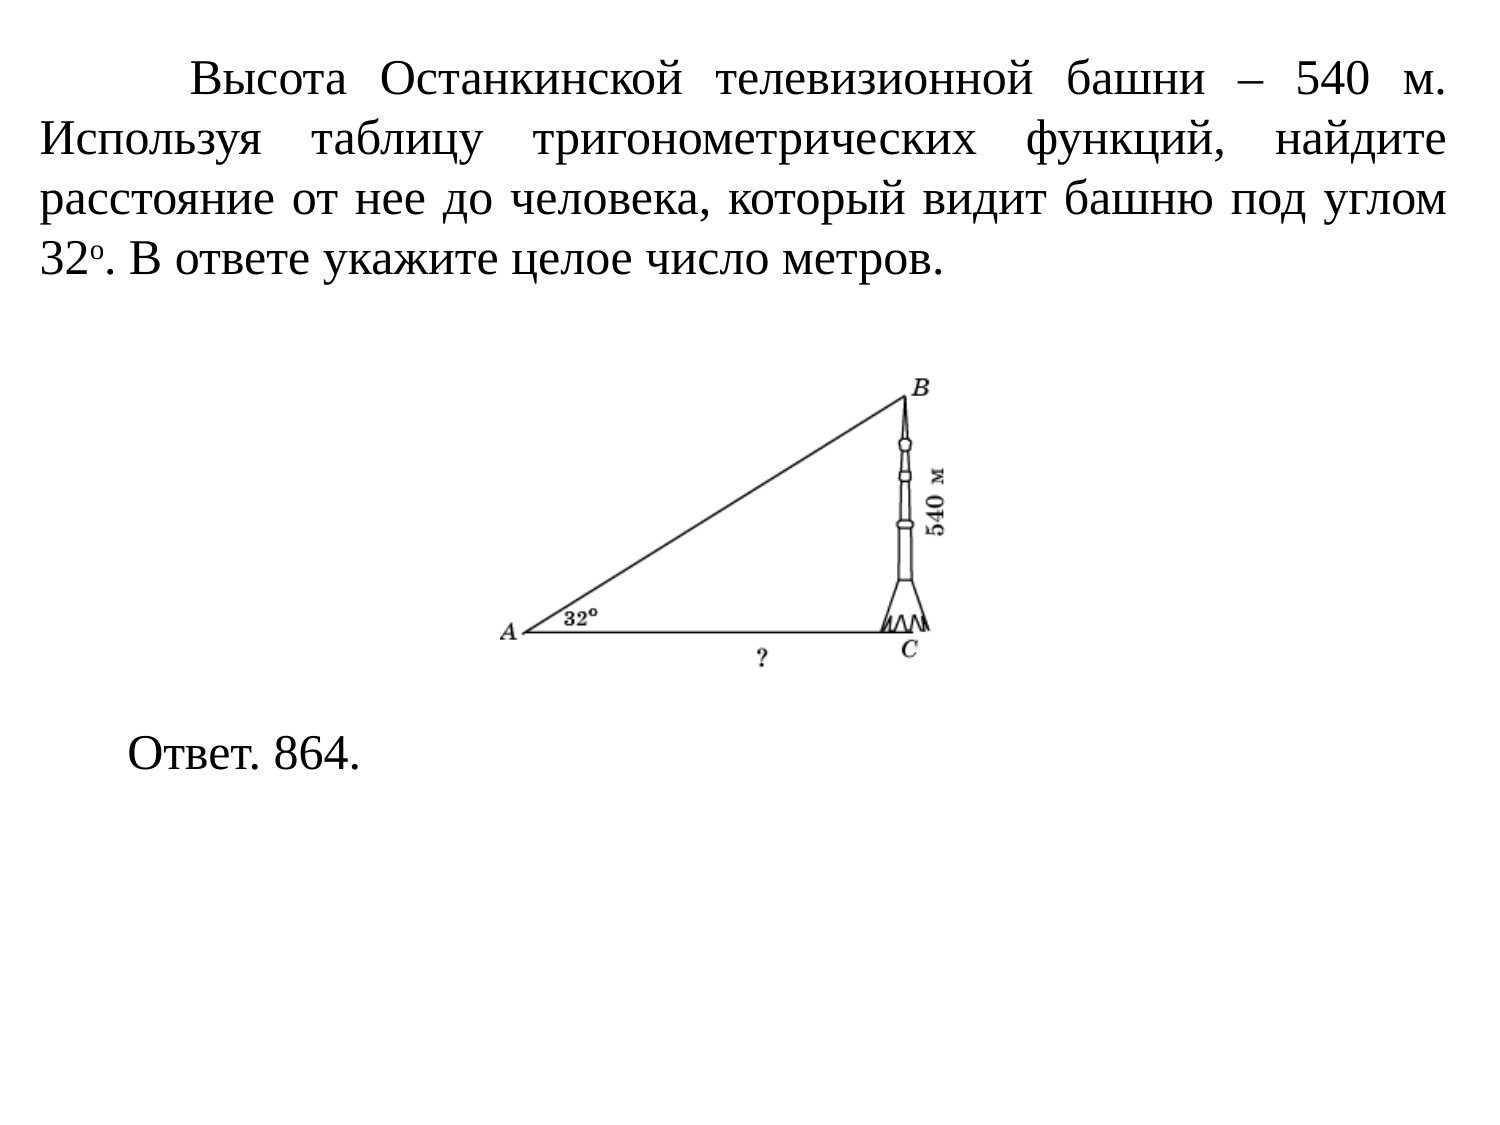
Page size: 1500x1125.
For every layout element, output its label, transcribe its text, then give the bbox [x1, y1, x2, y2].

text_box Ответ. 864. [112, 712, 413, 788]
picture [499, 374, 950, 673]
text_box Высота Останкинской телевизионной башни – 540 м. Используя таблицу тригонометрических функций, найдите расстояние от нее до человека, который видит башню под углом 32о. В ответе укажите целое число метров. [24, 37, 1463, 293]
